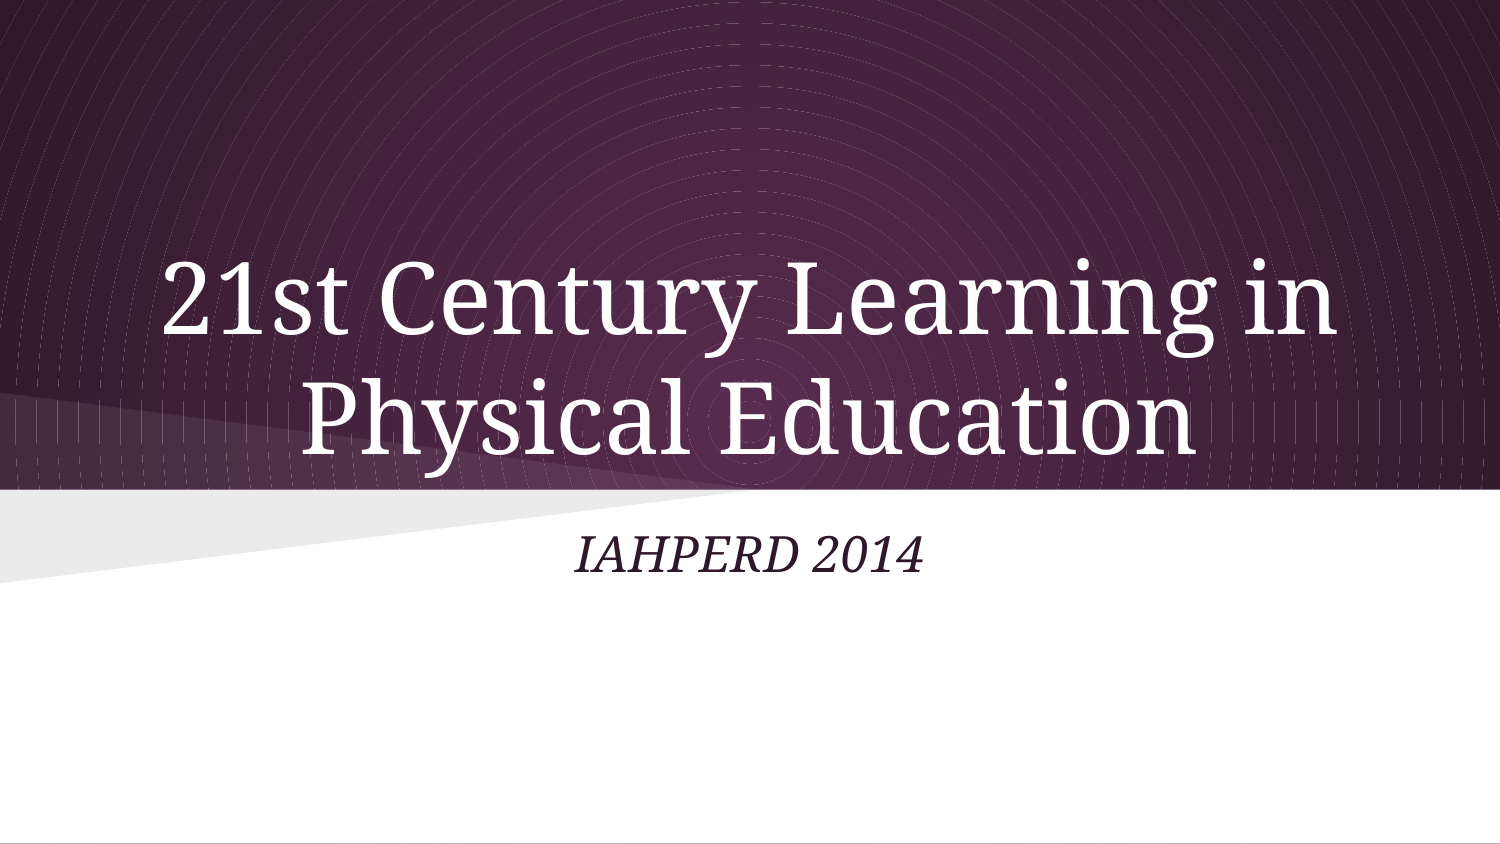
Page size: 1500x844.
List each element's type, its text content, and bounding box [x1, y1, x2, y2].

title 21st Century Learning in Physical Education [112, 286, 1388, 490]
subtitle IAHPERD 2014 [112, 507, 1388, 617]
